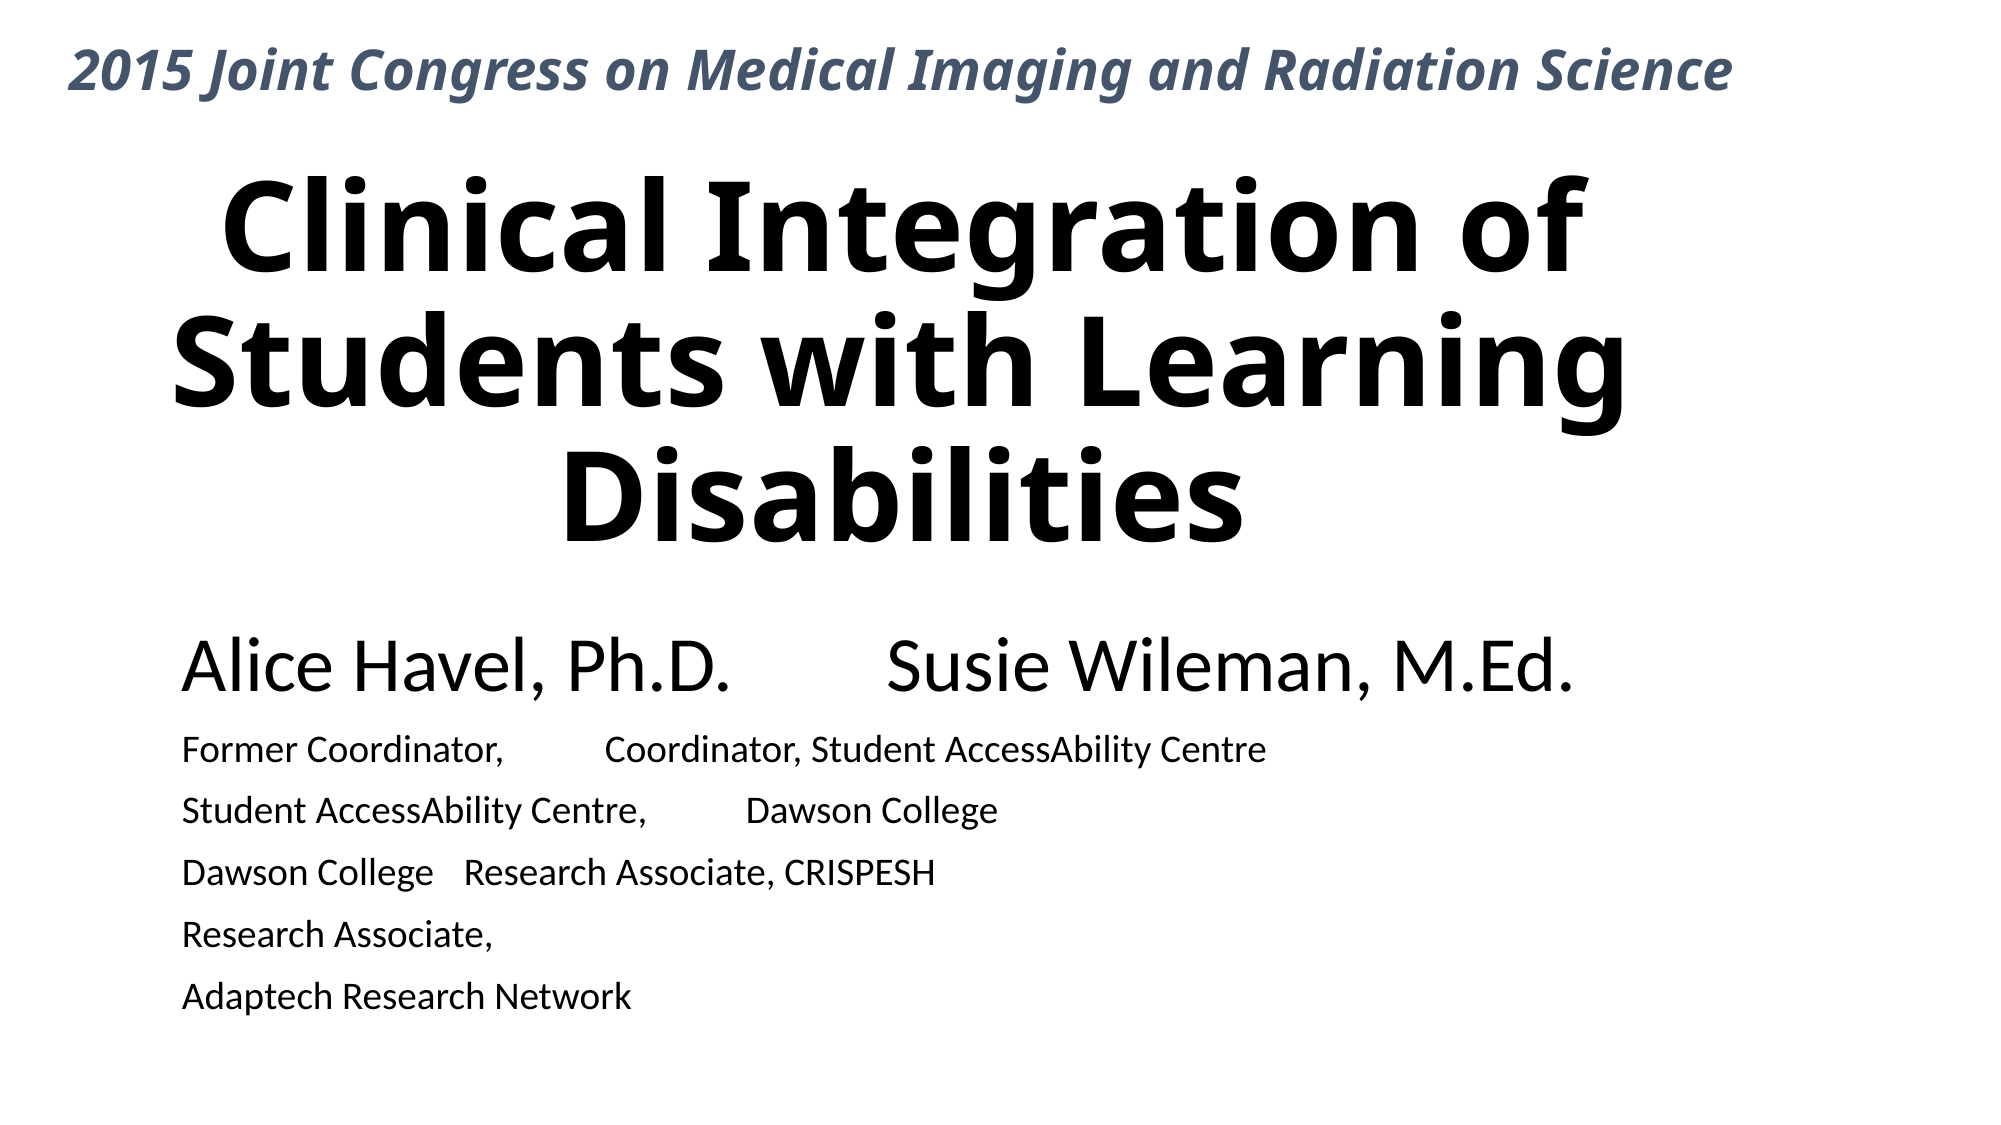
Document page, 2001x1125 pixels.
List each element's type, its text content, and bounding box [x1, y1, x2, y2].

title 2015 Joint Congress on Medical Imaging and Radiation Science Clinical Integration of Students with Learning Disabilities [54, 16, 1750, 576]
subtitle Alice Havel, Ph.D. Susie Wileman, M.Ed. Former Coordinator, Coordinator, Student AccessAbility Centre Student AccessAbility Centre, Dawson College Dawson College Research Associate, CRISPESH Research Associate, Adaptech Research Network [166, 616, 1728, 1028]
